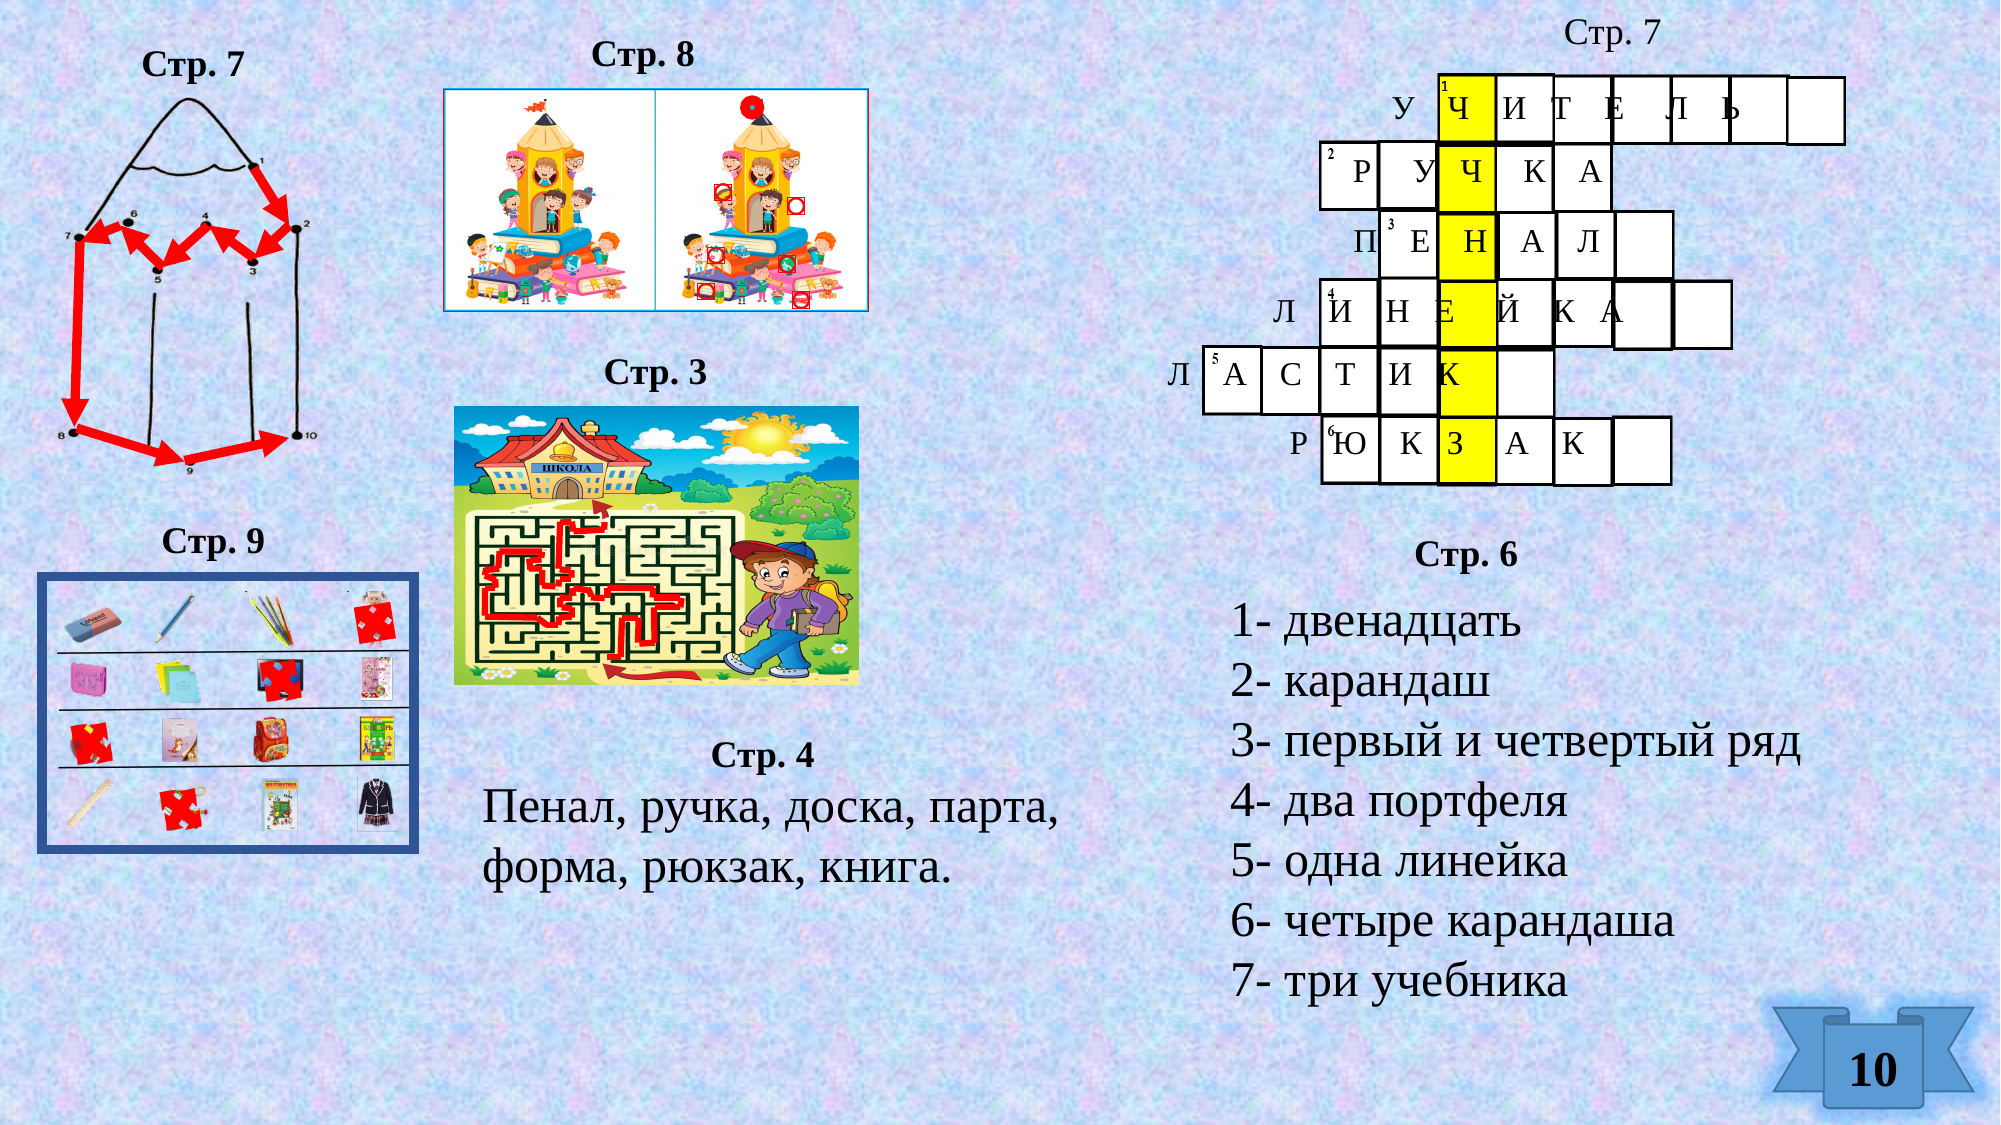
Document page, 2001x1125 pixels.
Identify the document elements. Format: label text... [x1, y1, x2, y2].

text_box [443, 88, 869, 312]
text_box 10 [1771, 1006, 1976, 1110]
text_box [50, 93, 324, 476]
text_box Стр. 7 [1549, 0, 1677, 60]
text_box Стр. 6 [1399, 521, 1534, 578]
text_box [42, 576, 414, 850]
picture [0, 0, 2001, 1125]
text_box Стр. 3 [588, 339, 732, 400]
text_box Стр. 7 [126, 31, 261, 91]
text_box Стр. 9 [146, 509, 281, 569]
text_box Стр. 8 [576, 22, 710, 82]
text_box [1202, 71, 1846, 487]
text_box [454, 405, 859, 685]
text_box Стр. 4 [695, 722, 830, 764]
text_box Пенал, ручка, доска, парта, форма, рюкзак, книга. [467, 764, 1089, 945]
text_box 1- двенадцать 2- карандаш 3- первый и четвертый ряд 4- два портфеля 5- одна линейка 6- четыре карандаша 7- три учебника [1216, 578, 1817, 1014]
